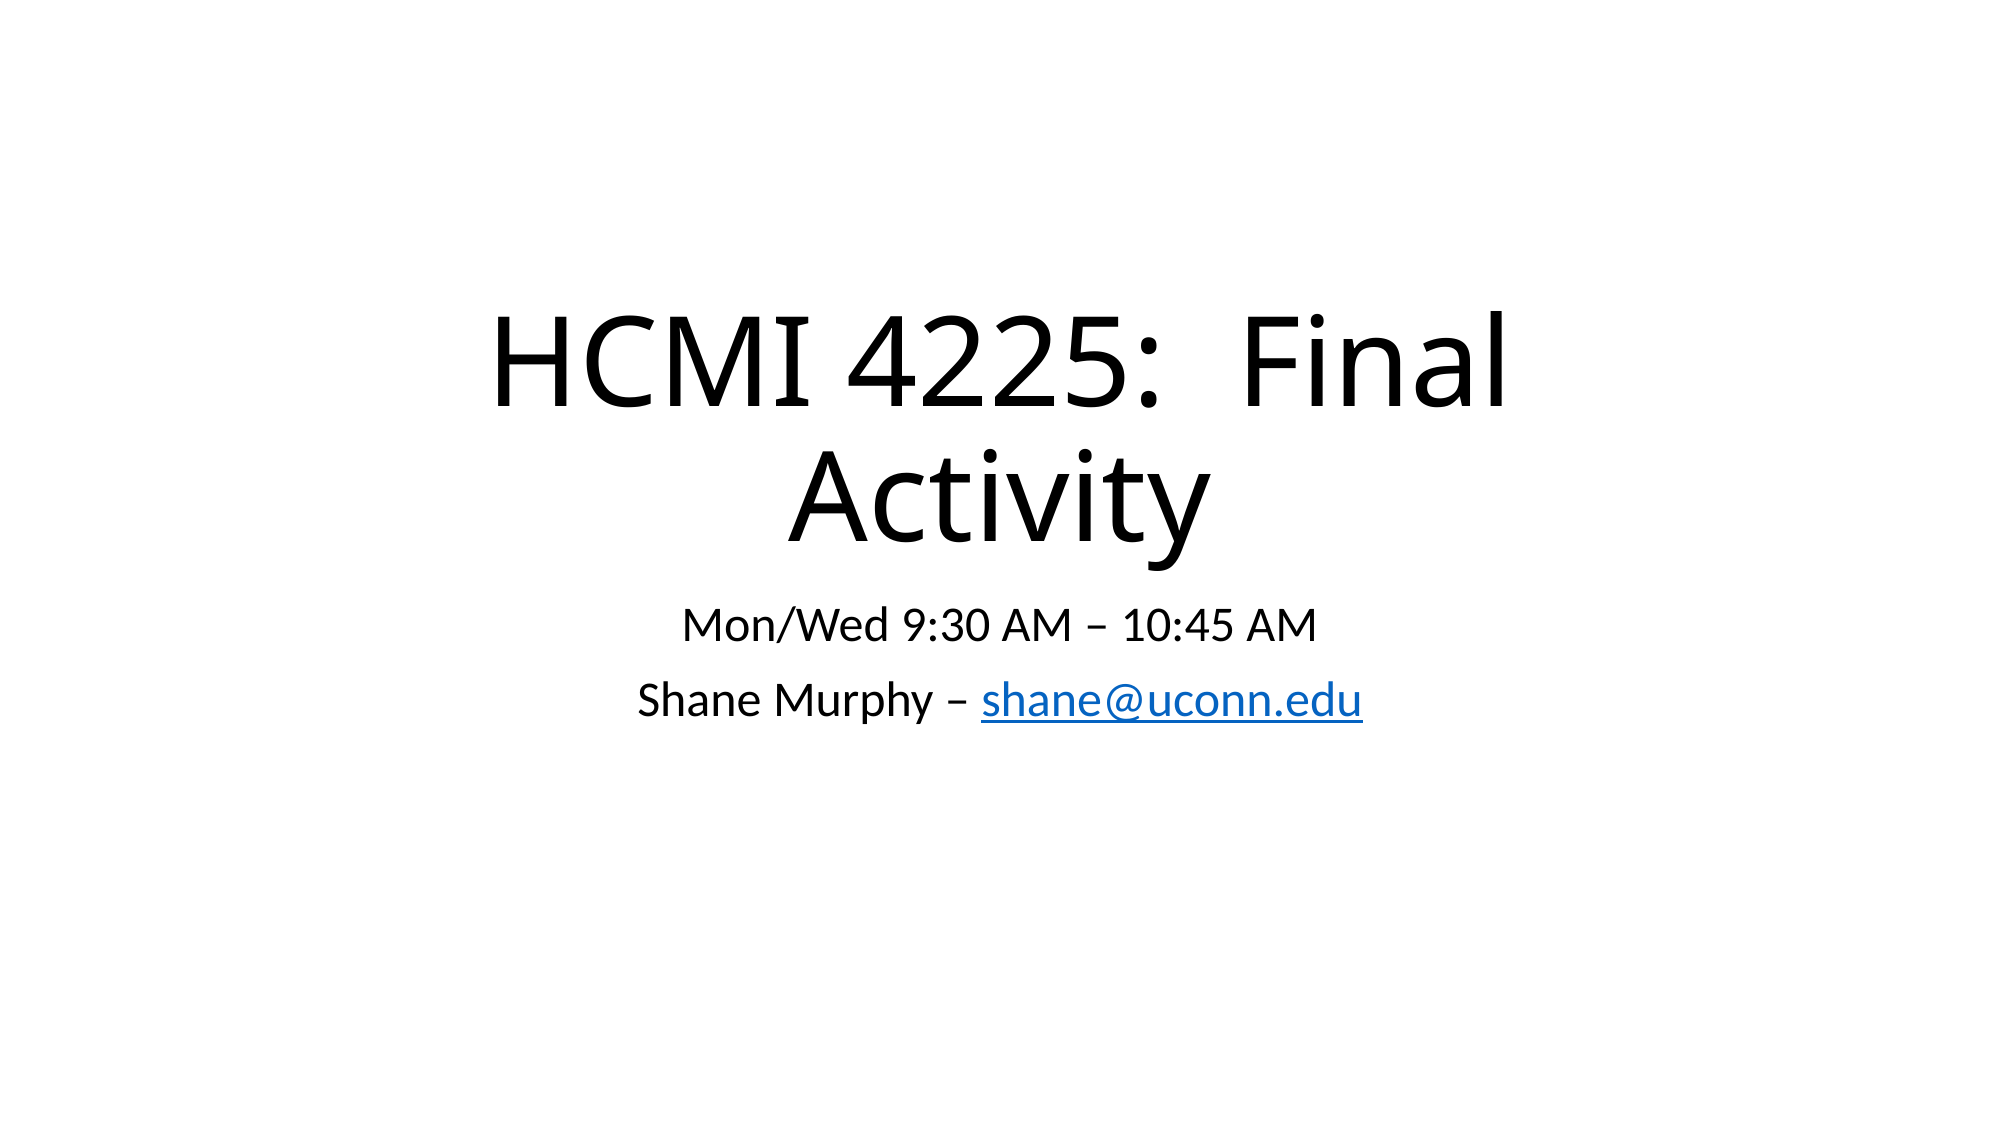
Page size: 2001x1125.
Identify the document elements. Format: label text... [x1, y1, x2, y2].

subtitle Mon/Wed 9:30 AM – 10:45 AM Shane Murphy – shane@uconn.edu [249, 590, 1750, 863]
title HCMI 4225: Final Activity [249, 184, 1750, 576]
